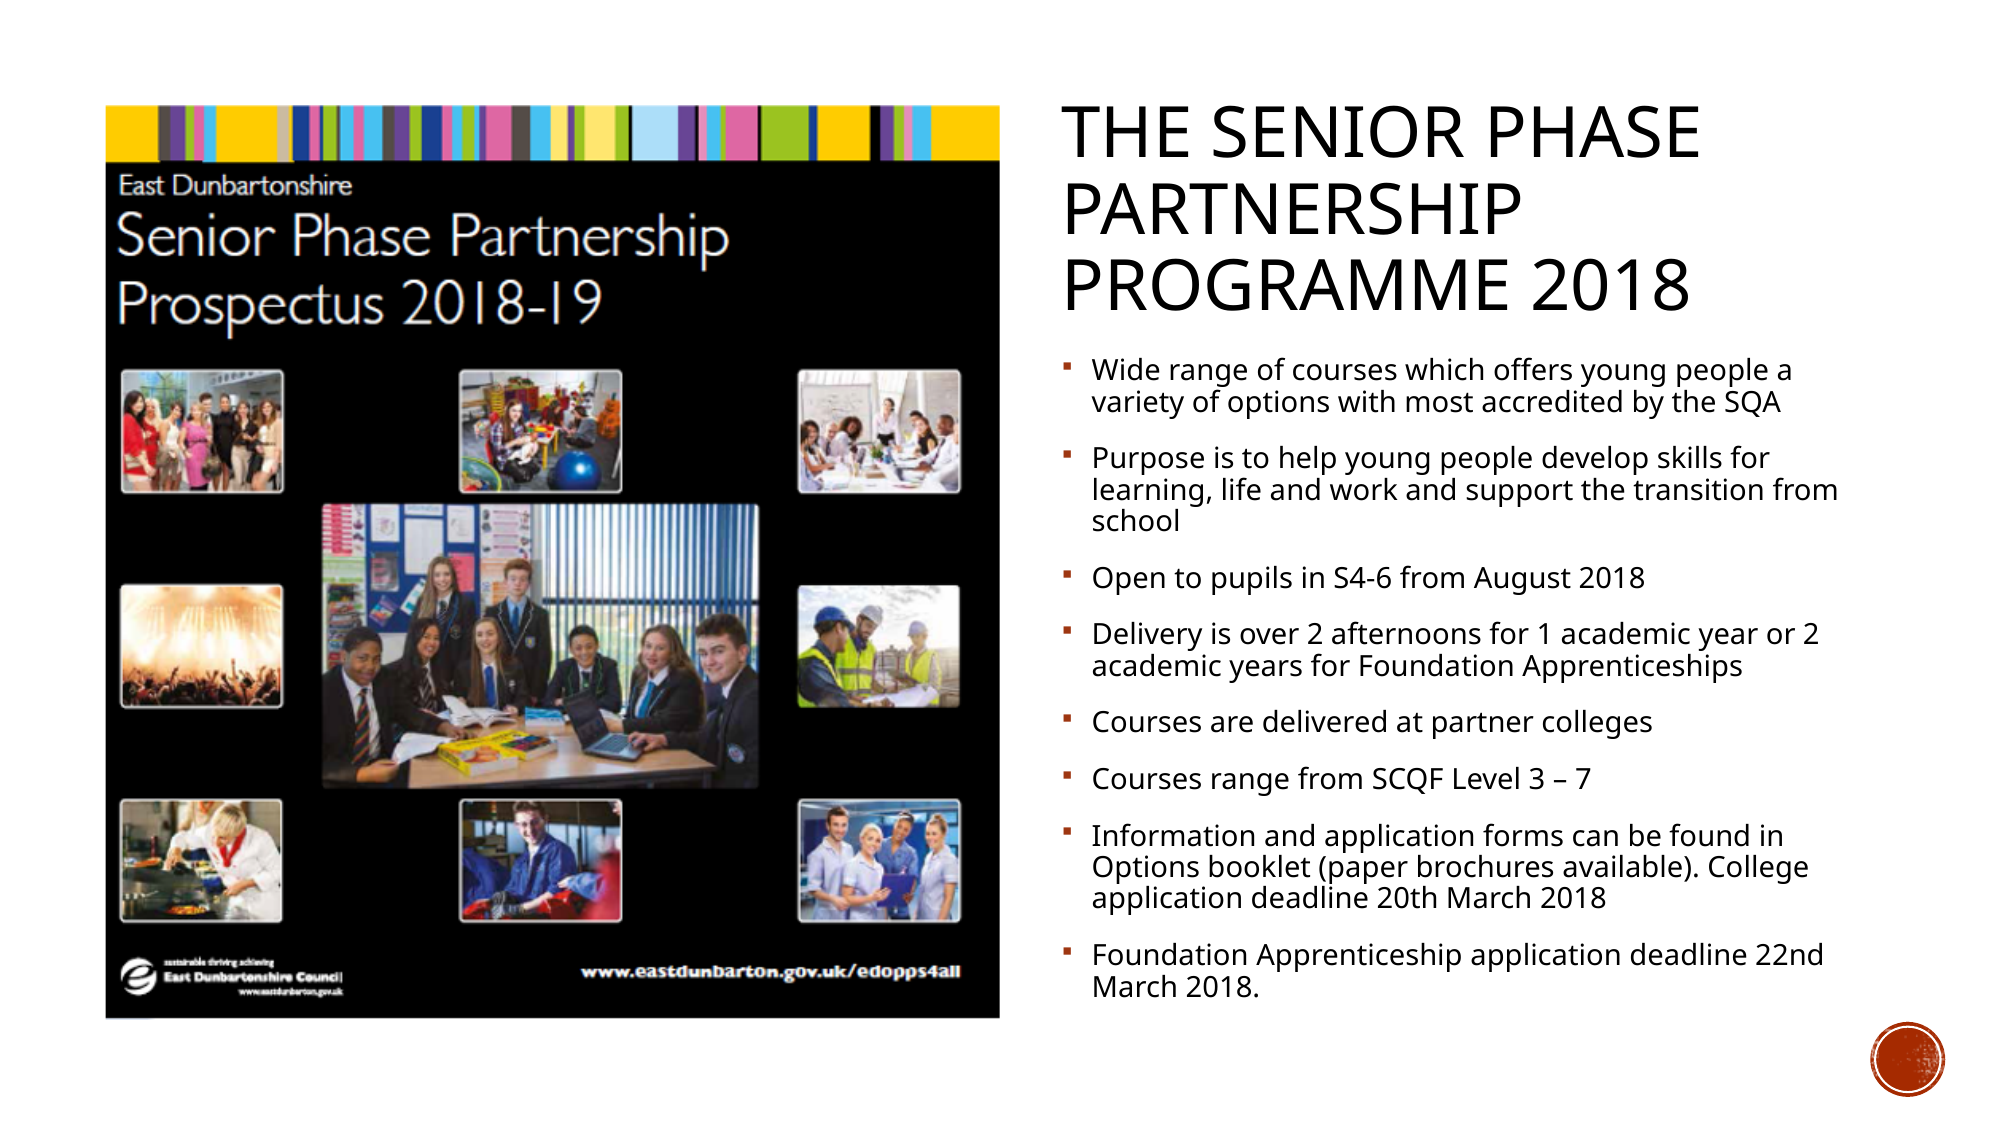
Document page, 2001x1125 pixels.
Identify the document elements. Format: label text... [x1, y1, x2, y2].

picture [105, 105, 1000, 1020]
list Wide range of courses which offers young people a variety of options with most accredited by the SQA Purpose is to help young people develop skills for learning, life and work and support the transition from school Open to pupils in S4-6 from August 2018 Delivery is over 2 afternoons for 1 academic year or 2 academic years for Foundation Apprenticeships Courses are delivered at partner colleges Courses range from SCQF Level 3 – 7 Information and application forms can be found in Options booklet (paper brochures available). College application deadline 20th March 2018 Foundation Apprenticeship application deadline 22nd March 2018. [1046, 348, 1894, 1020]
title The senior phase partnership programme 2018 [1046, 79, 1894, 344]
